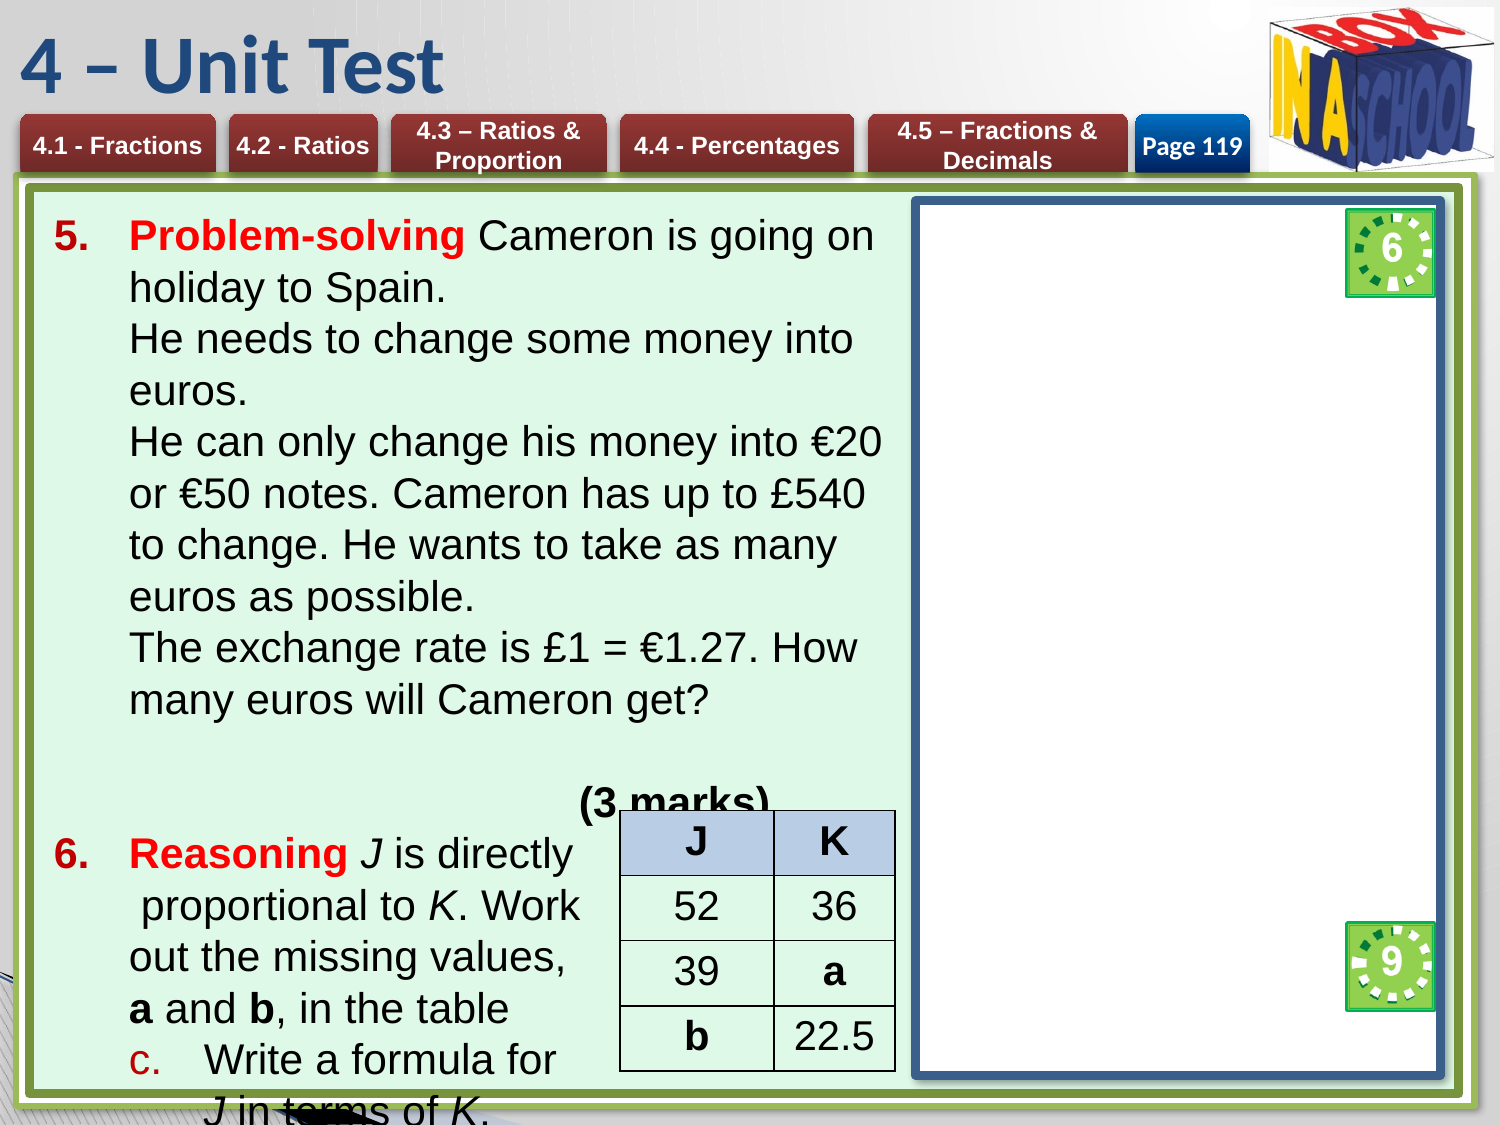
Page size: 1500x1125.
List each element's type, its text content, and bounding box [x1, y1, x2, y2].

table_cell 22.5 [775, 1007, 894, 1070]
title 4 – Unit Test [5, 7, 1247, 114]
table_cell a [775, 941, 894, 1005]
table_header J [621, 811, 773, 875]
table_cell 36 [775, 876, 894, 940]
table_cell b [621, 1007, 773, 1070]
table_header K [775, 811, 894, 875]
picture [1345, 921, 1436, 1012]
picture [1345, 207, 1436, 299]
table_cell 52 [621, 876, 773, 940]
table_cell 39 [621, 941, 773, 1005]
text_box Page 119 [1135, 114, 1250, 173]
text_box Problem-solving Cameron is going on holiday to Spain. He needs to change some money into euros. He can only change his money into €20 or €50 notes. Cameron has up to £540 to change. He wants to take as many euros as possible. The exchange rate is £1 = €1.27. How many euros will Cameron get? (3 marks) Reasoning J is directly proportional to K. Work out the missing values, a and b, in the table Write a formula for J in terms of K. [39, 200, 904, 1125]
picture [1269, 7, 1495, 172]
